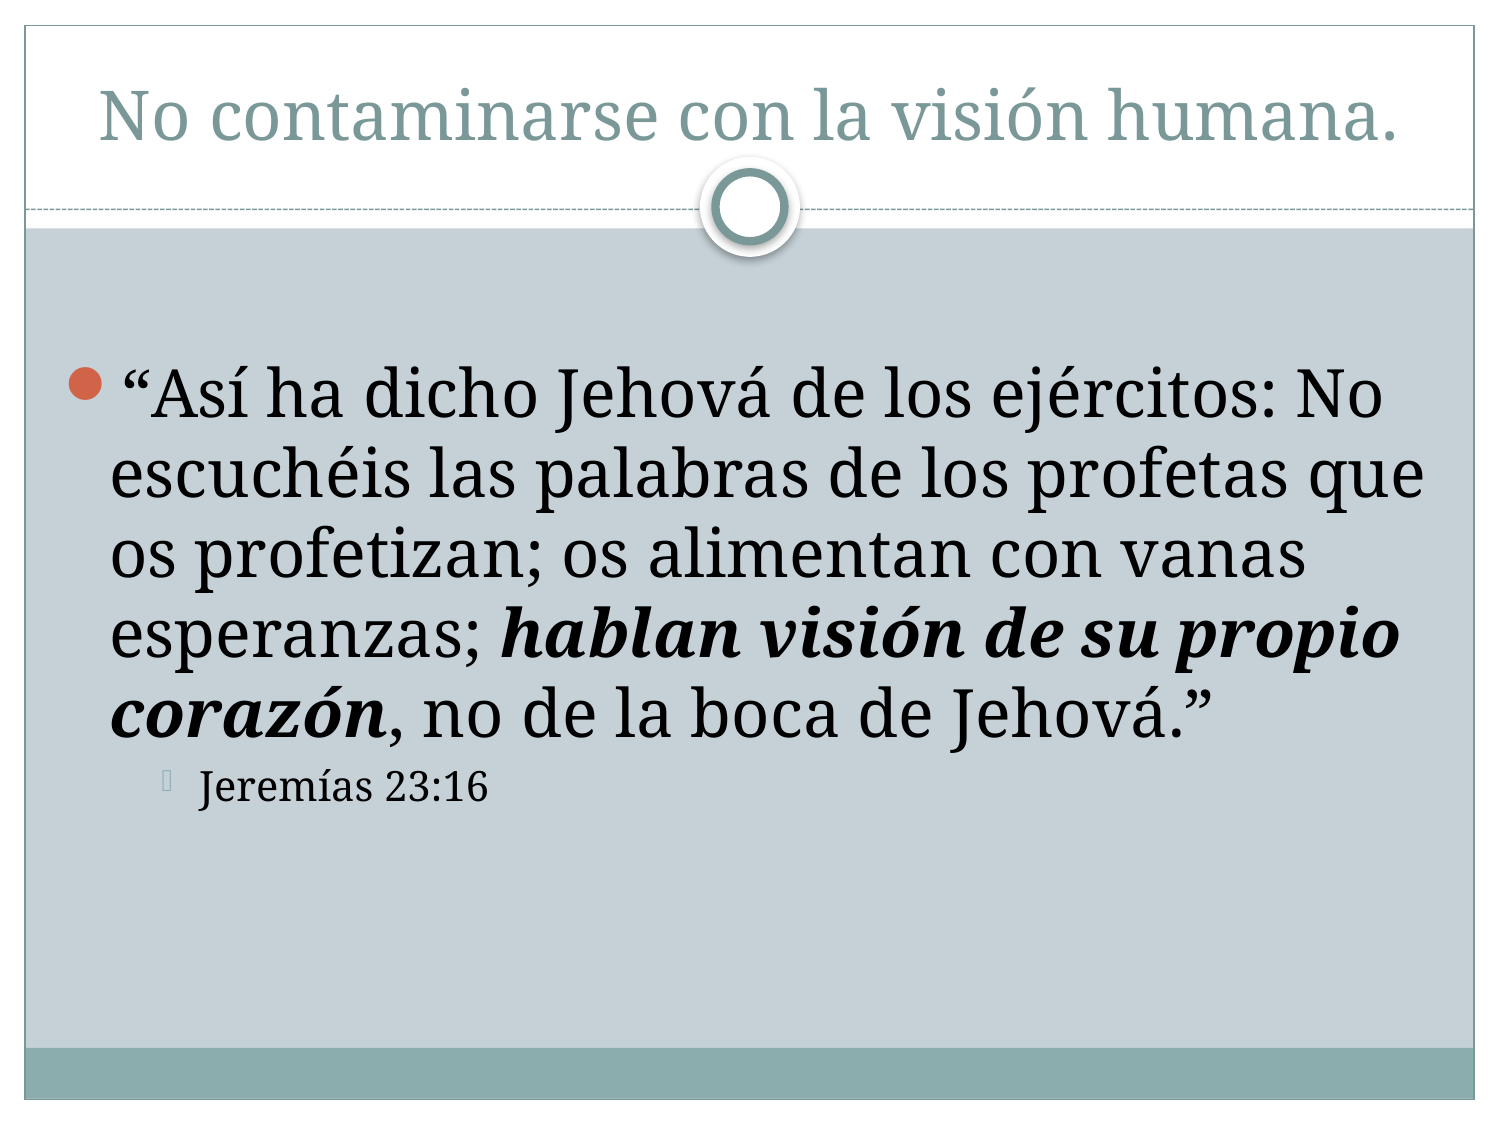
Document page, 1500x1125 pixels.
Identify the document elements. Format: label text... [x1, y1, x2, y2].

list “Así ha dicho Jehová de los ejércitos: No escuchéis las palabras de los profetas que os profetizan; os alimentan con vanas esperanzas; hablan visión de su propio corazón, no de la boca de Jehová.” Jeremías 23:16 [49, 250, 1445, 1001]
title No contaminarse con la visión humana. [49, 37, 1450, 162]
